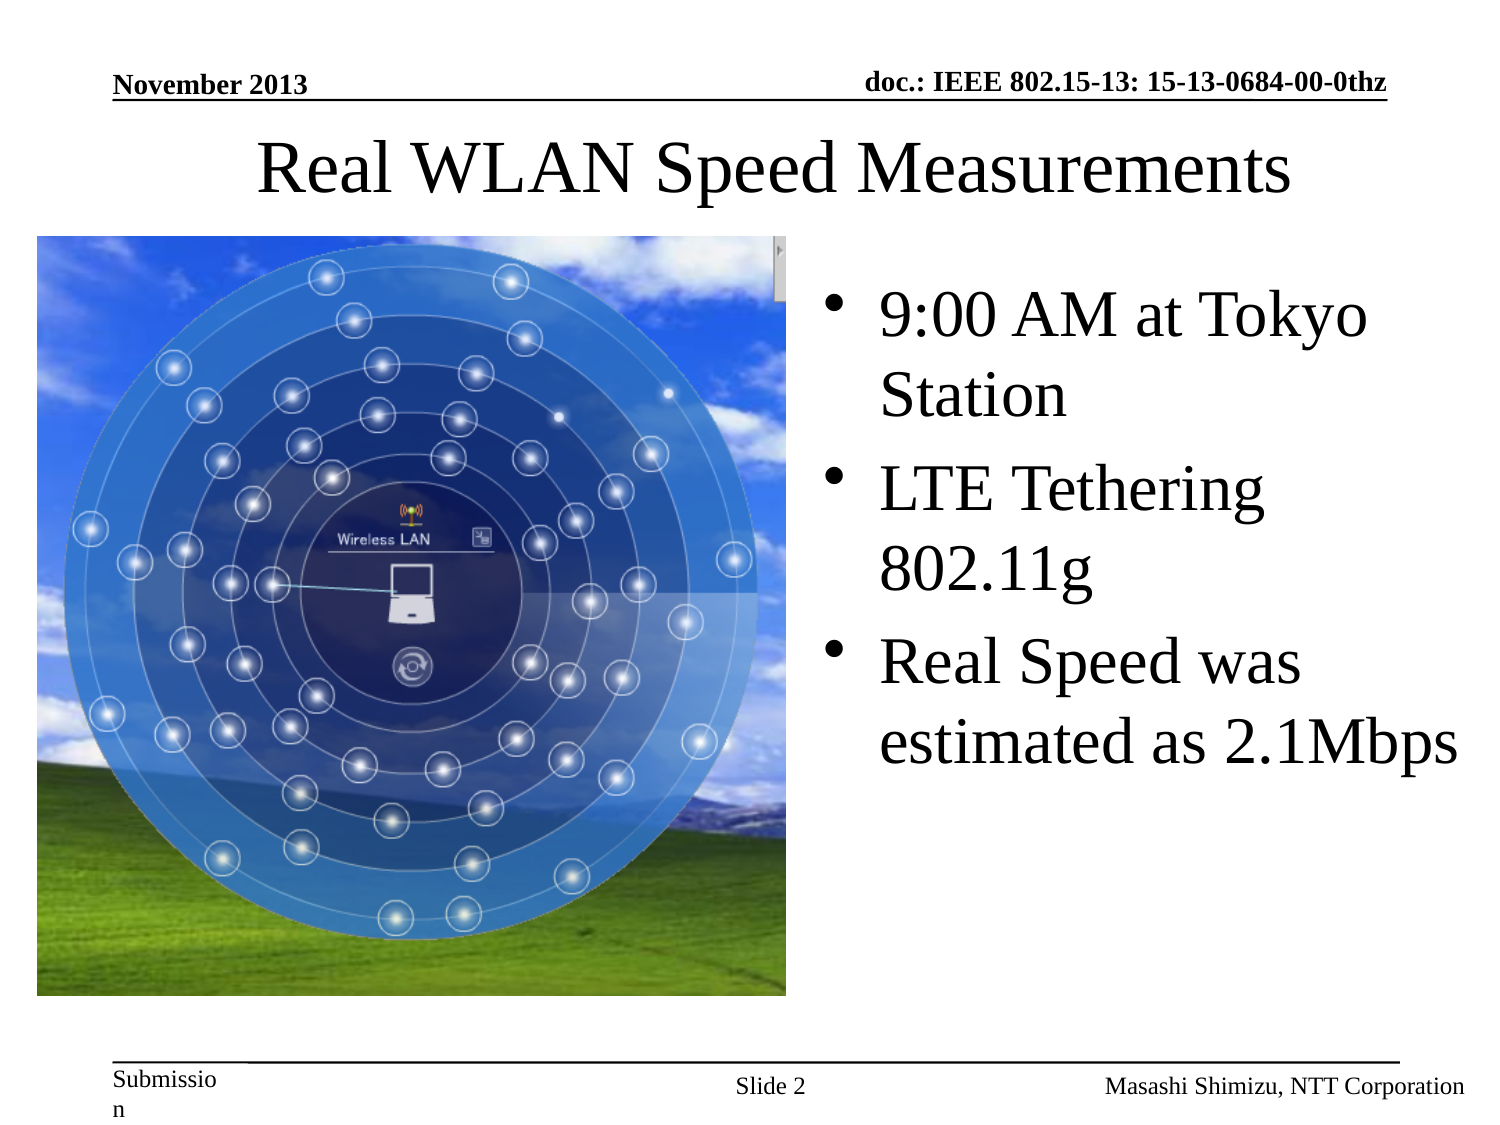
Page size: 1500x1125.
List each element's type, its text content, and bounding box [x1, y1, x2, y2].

text_box Slide 2 [720, 1062, 825, 1093]
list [37, 236, 786, 997]
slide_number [112, 0, 451, 101]
list 9:00 AM at Tokyo Station LTE Tethering 802.11g Real Speed was estimated as 2.1Mbps [807, 262, 1500, 1043]
title Real WLAN Speed Measurements [162, 99, 1389, 225]
